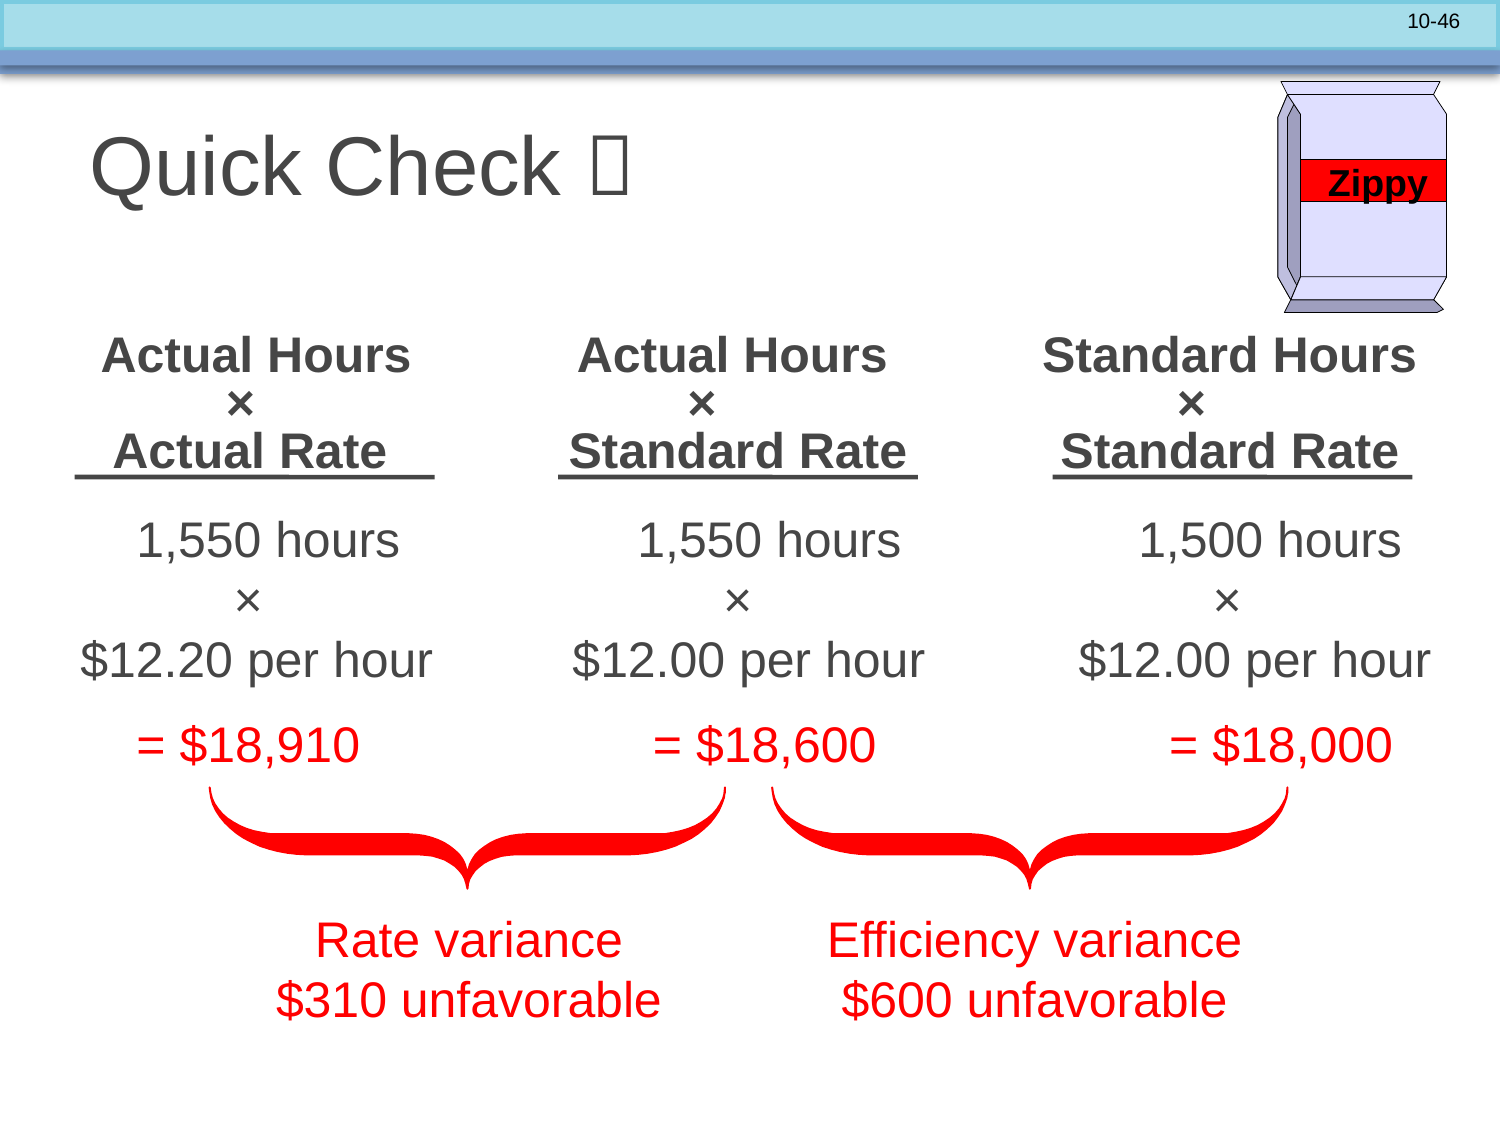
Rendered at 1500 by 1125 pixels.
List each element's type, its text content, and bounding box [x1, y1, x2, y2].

text_box 1,550 hours 1,550 hours 1,500 hours × × × $12.20 per hour $12.00 per hour $12.00 per hour = $18,910 = $18,600 = $18,000 [37, 500, 1450, 780]
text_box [150, 787, 713, 1037]
text_box Actual Hours Actual Hours Standard Hours × × × Actual Rate Standard Rate Standard Rate [43, 327, 1481, 486]
title Quick Check  [75, 75, 1425, 250]
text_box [715, 787, 1354, 1037]
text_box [1277, 81, 1476, 313]
